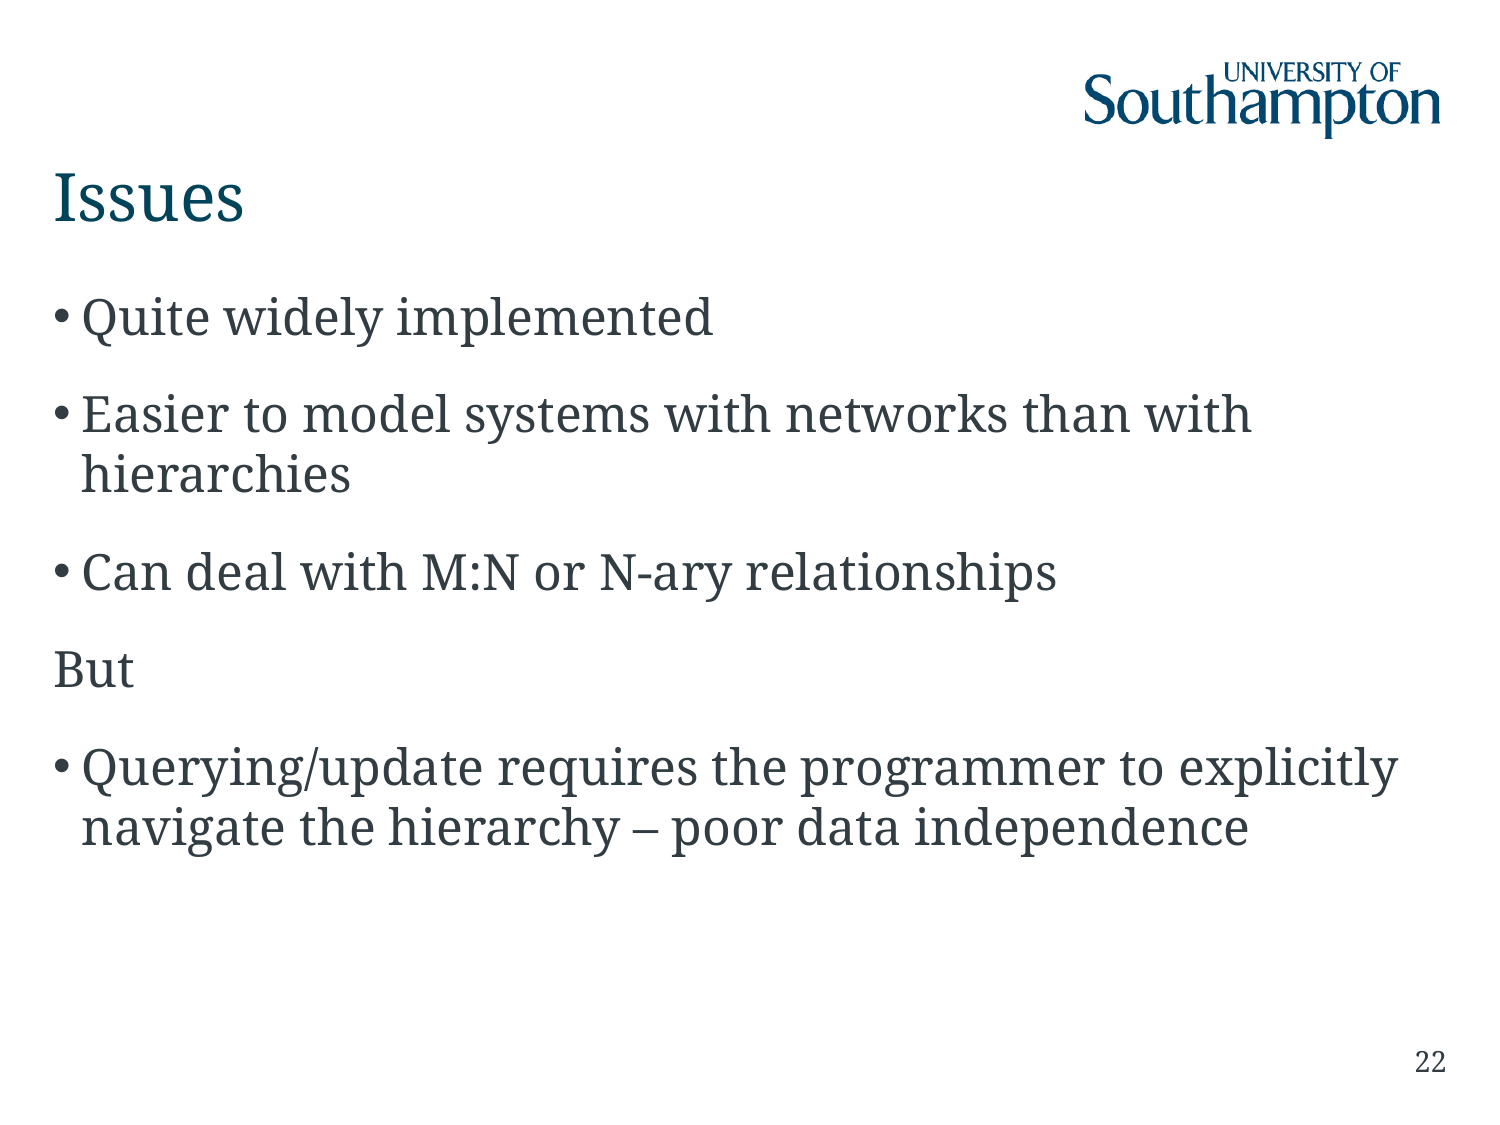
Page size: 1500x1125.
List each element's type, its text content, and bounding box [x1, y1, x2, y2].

slide_number 22 [1159, 1035, 1448, 1088]
picture [1085, 62, 1440, 139]
list Quite widely implemented Easier to model systems with networks than with hierarchies Can deal with M:N or N-ary relationships But Querying/update requires the programmer to explicitly navigate the hierarchy – poor data independence [52, 277, 1448, 1011]
title Issues [52, 147, 1448, 255]
